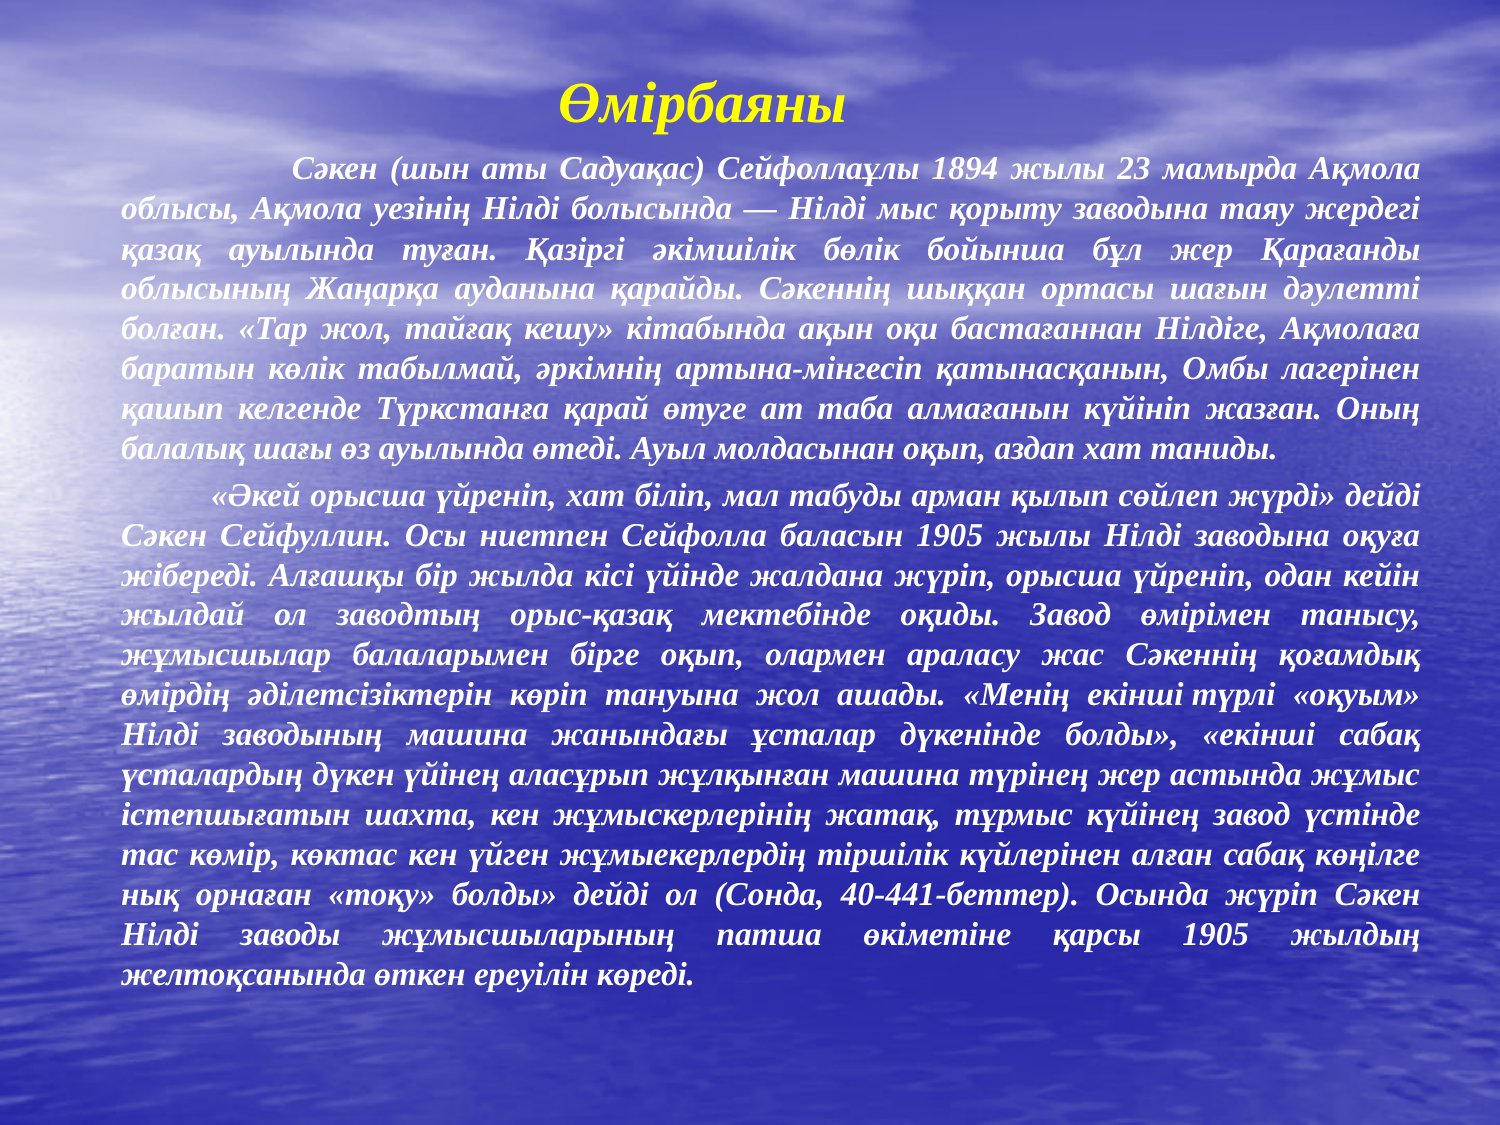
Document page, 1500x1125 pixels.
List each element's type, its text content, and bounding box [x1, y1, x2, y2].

list Өмірбаяны Сәкен (шын аты Садуақас) Сейфоллаұлы 1894 жылы 23 мамырда Ақмола облысы, Ақмола уезінің Нілді болысында — Нілді мыс қорыту заводына таяу жердегі қазақ ауылында туған. Қазіргі әкімшілік бөлік бойынша бұл жер Қарағанды облысының Жаңарқа ауданына қарайды. Сәкеннің шыққан ортасы шағын дәулетті болған. «Тар жол, тайғақ кешу» кітабында ақын оқи бастағаннан Нілдіге, Ақмолаға баратын көлік табылмай, әркімнің артына-мінгесіп қатынасқанын, Омбы лагерінен қашып келгенде Түркстанға қарай өтуге ат таба алмағанын күйініп жазған. Оның балалық шағы өз ауылында өтеді. Ауыл молдасынан оқып, аздап хат таниды. «Әкей орысша үйреніп, хат біліп, мал табуды арман қылып сөйлеп жүрді» дейді Сәкен Сейфуллин. Осы ниетпен Сейфолла баласын 1905 жылы Нілді заводына оқуға жібереді. Алғашқы бір жылда кісі үйінде жалдана жүріп, орысша үйреніп, одан кейін жылдай ол заводтың орыс-қазақ мектебінде оқиды. Завод өмірімен танысу, жұмысшылар балаларымен бірге оқып, олармен араласу жас Сәкеннің қоғамдық өмірдің әділетсізіктерін көріп тануына жол ашады. «Менің екінші түрлі «оқуым» Нілді заводының машина жанындағы ұсталар дүкенінде болды», «екінші сабақ үсталардың дүкен үйінең аласұрып жұлқынған машина түрінең жер астында жұмыс істепшығатын шахта, кен жұмыскерлерінің жатақ, тұрмыс күйінең завод үстінде тас көмір, көктас кен үйген жұмыекерлердің тіршілік күйлерінен алған сабақ көңілге нық орнаған «тоқу» болды» дейді ол (Сонда, 40-441-беттер). Осында жүріп Сәкен Нілді заводы жұмысшыларының патша өкіметіне қарсы 1905 жылдың желтоқсанында өткен ереуілін көреді. [49, 0, 1438, 1076]
